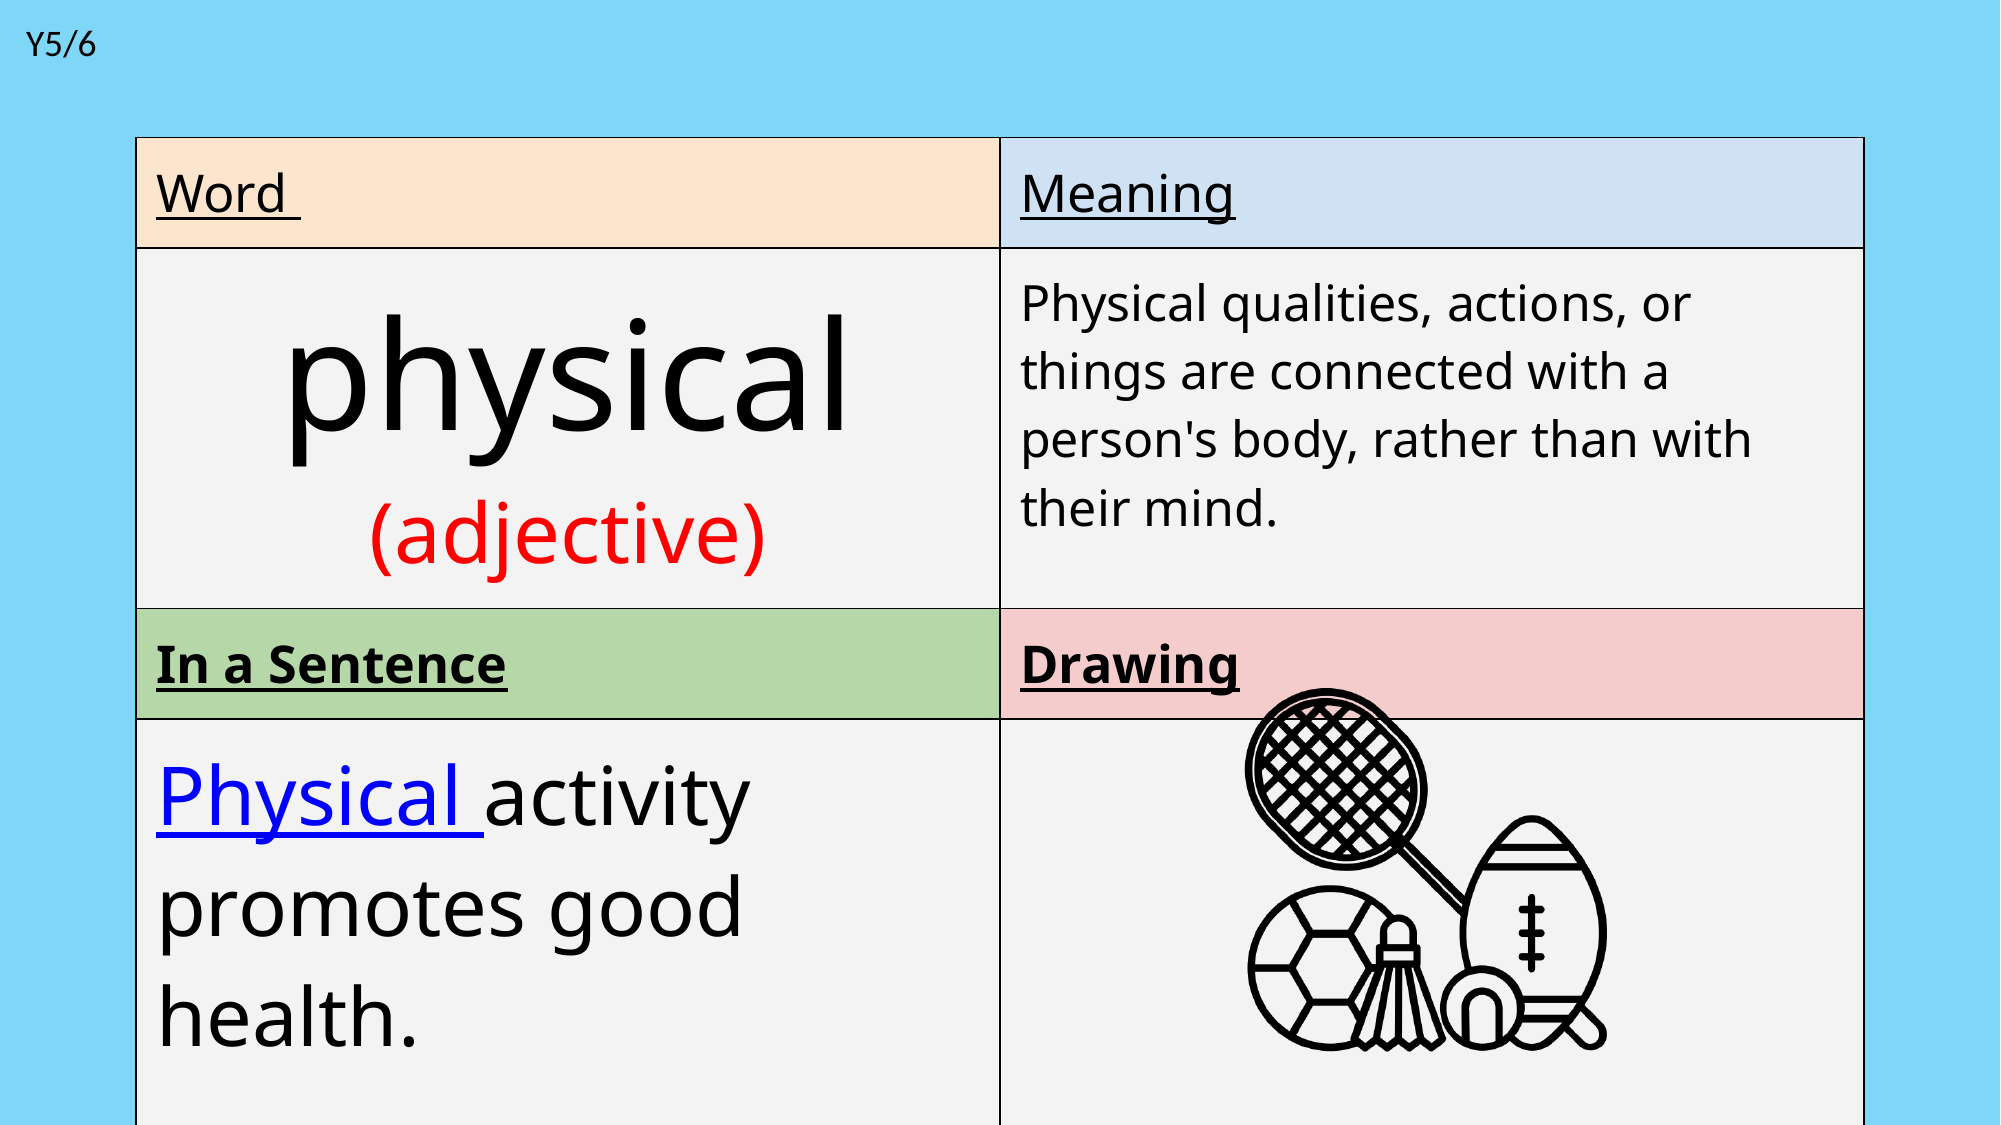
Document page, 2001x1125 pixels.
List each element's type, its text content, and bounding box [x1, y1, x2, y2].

table_cell Drawing [1001, 609, 1863, 718]
picture [1198, 688, 1652, 1071]
text_box Y5/6 [11, 11, 112, 72]
table_cell Physical activity promotes good health. [137, 720, 999, 1125]
table_cell [1001, 720, 1863, 1125]
table_cell physical (adjective) [137, 249, 999, 608]
table_header Word [137, 138, 999, 247]
table_header Meaning [1001, 138, 1863, 247]
table_cell In a Sentence [137, 609, 999, 718]
table_cell Physical qualities, actions, or things are connected with a person's body, rather than with their mind. [1001, 249, 1863, 608]
